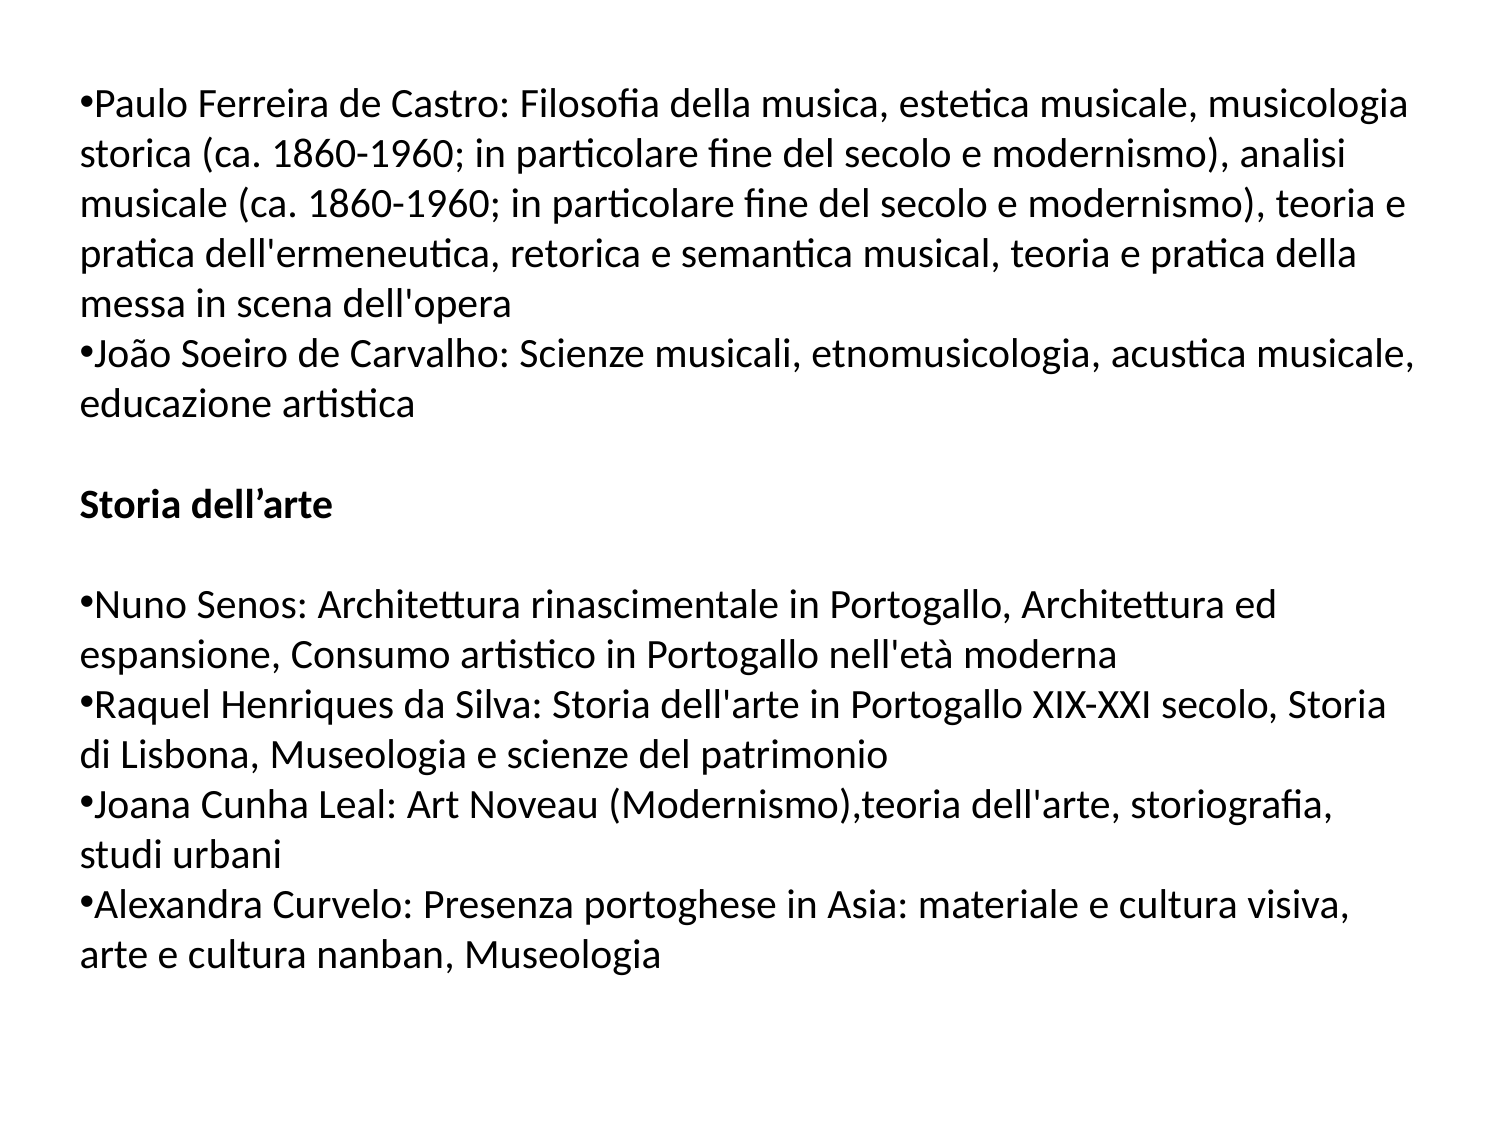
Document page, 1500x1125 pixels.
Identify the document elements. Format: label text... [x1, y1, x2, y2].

text_box Paulo Ferreira de Castro: Filosofia della musica, estetica musicale, musicologia storica (ca. 1860-1960; in particolare fine del secolo e modernismo), analisi musicale (ca. 1860-1960; in particolare fine del secolo e modernismo), teoria e pratica dell'ermeneutica, retorica e semantica musical, teoria e pratica della messa in scena dell'opera João Soeiro de Carvalho: Scienze musicali, etnomusicologia, acustica musicale, educazione artistica Storia dell’arte Nuno Senos: Architettura rinascimentale in Portogallo, Architettura ed espansione, Consumo artistico in Portogallo nell'età moderna Raquel Henriques da Silva: Storia dell'arte in Portogallo XIX-XXI secolo, Storia di Lisbona, Museologia e scienze del patrimonio Joana Cunha Leal: Art Noveau (Modernismo),teoria dell'arte, storiografia, studi urbani Alexandra Curvelo: Presenza portoghese in Asia: materiale e cultura visiva, arte e cultura nanban, Museologia [64, 68, 1436, 984]
